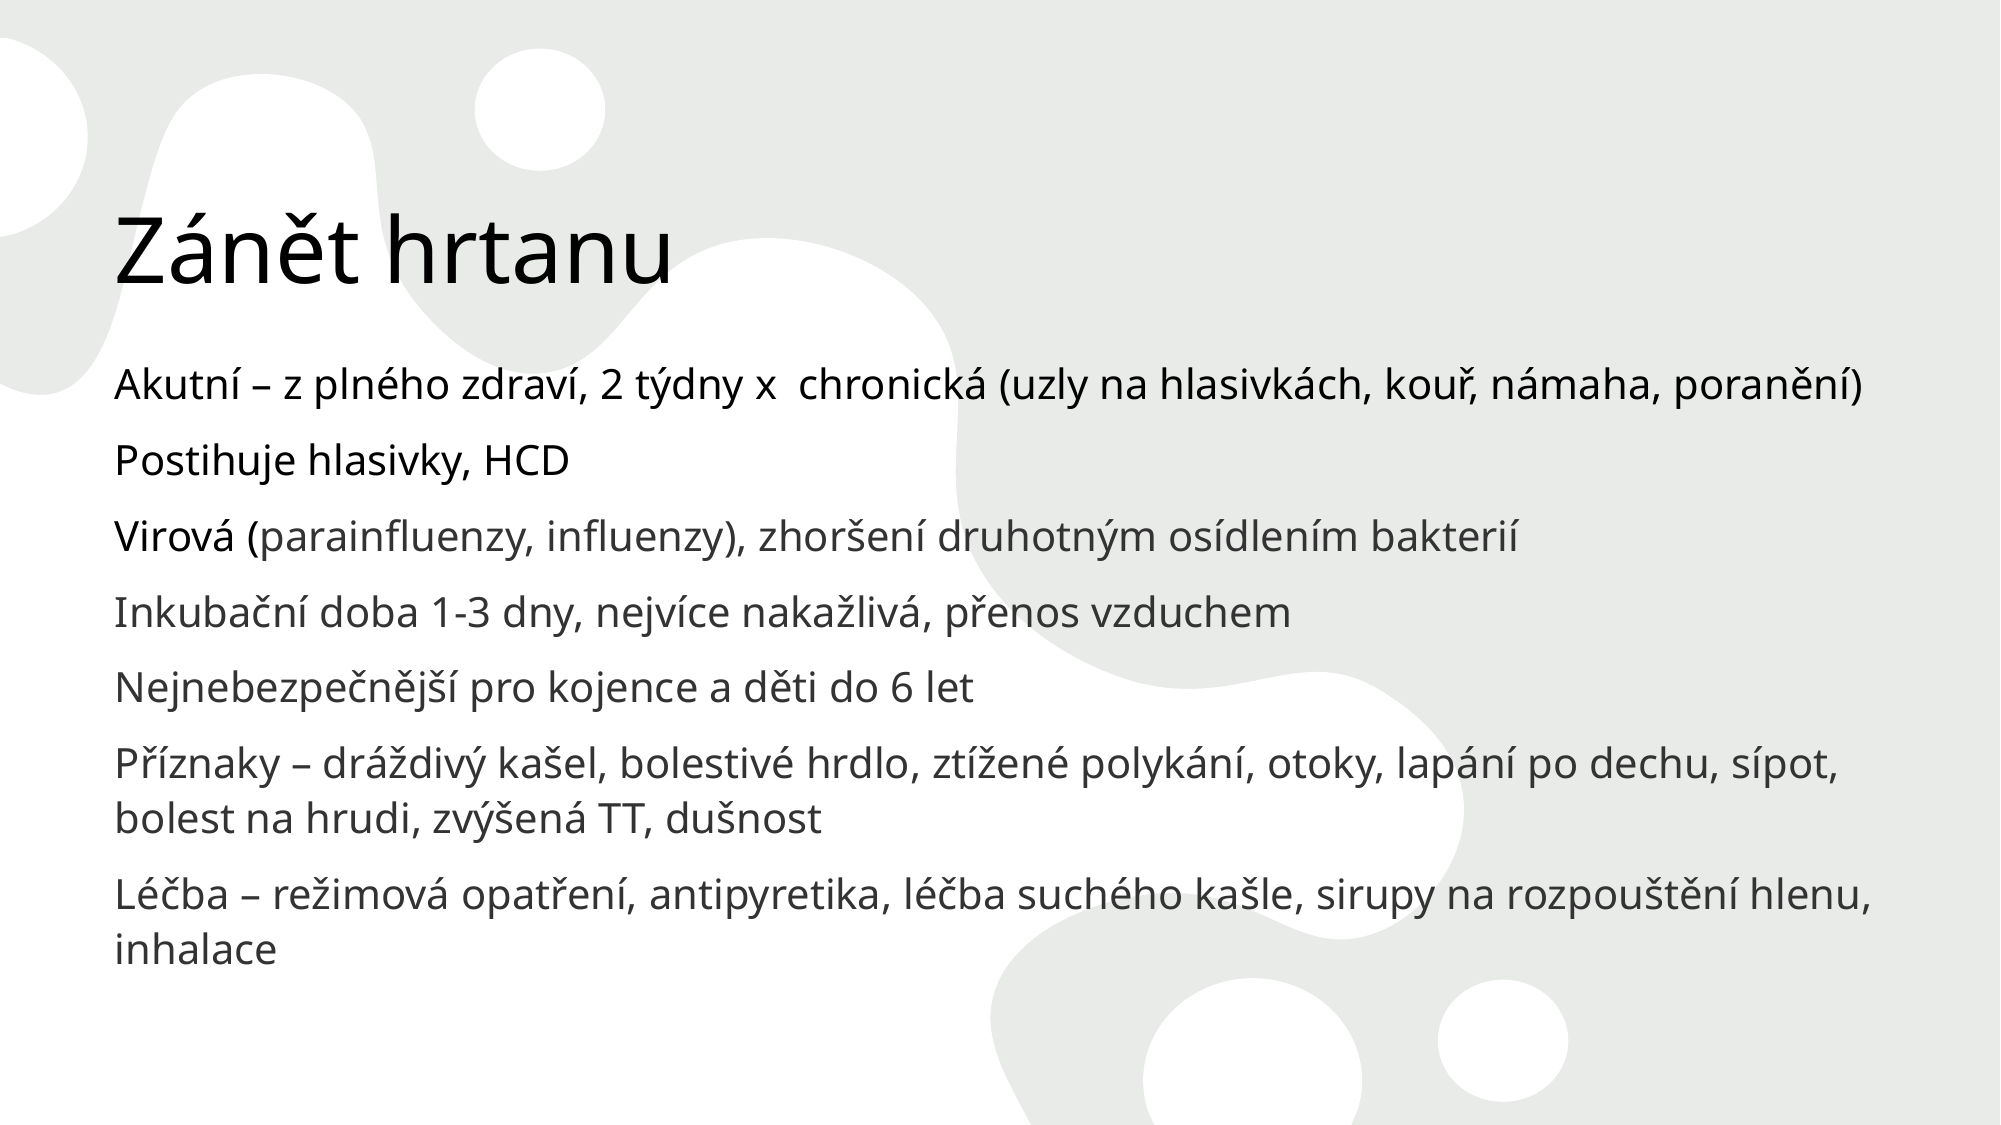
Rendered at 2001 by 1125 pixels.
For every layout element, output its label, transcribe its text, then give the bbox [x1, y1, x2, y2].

title Zánět hrtanu [99, 91, 1900, 309]
list Akutní – z plného zdraví, 2 týdny x chronická (uzly na hlasivkách, kouř, námaha, poranění) Postihuje hlasivky, HCD Virová (parainfluenzy, influenzy), zhoršení druhotným osídlením bakterií Inkubační doba 1-3 dny, nejvíce nakažlivá, přenos vzduchem Nejnebezpečnější pro kojence a děti do 6 let Příznaky – dráždivý kašel, bolestivé hrdlo, ztížené polykání, otoky, lapání po dechu, sípot, bolest na hrudi, zvýšená TT, dušnost Léčba – režimová opatření, antipyretika, léčba suchého kašle, sirupy na rozpouštění hlenu, inhalace [99, 345, 1900, 1008]
